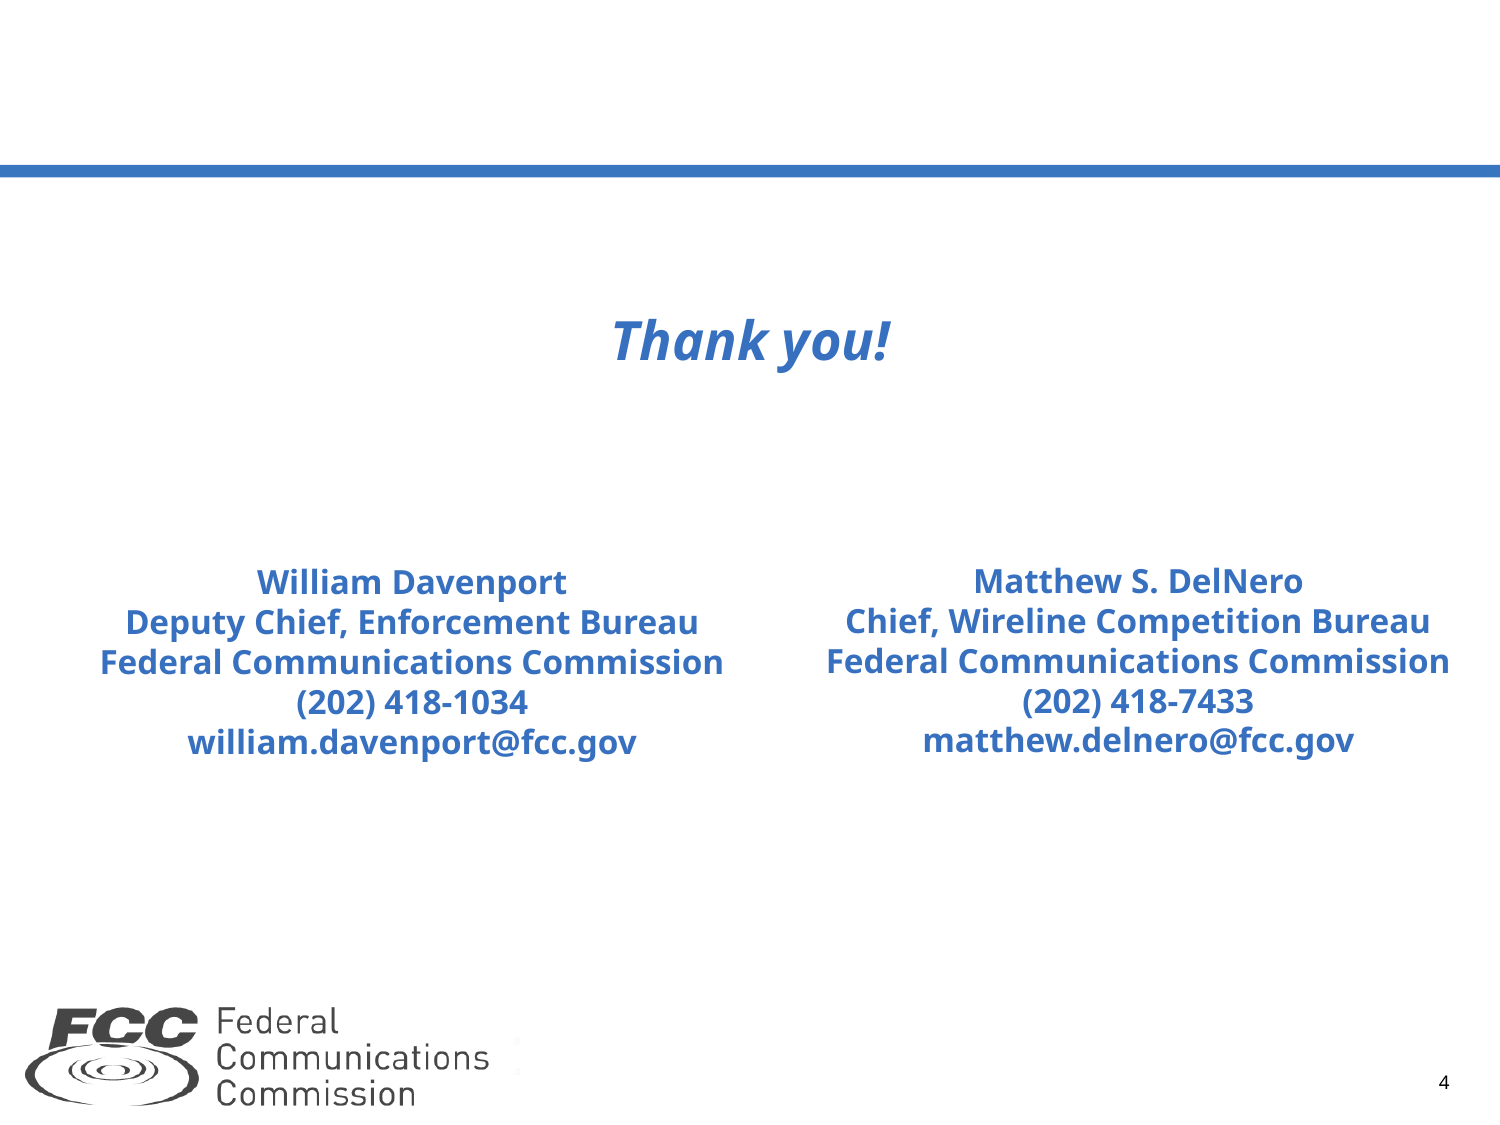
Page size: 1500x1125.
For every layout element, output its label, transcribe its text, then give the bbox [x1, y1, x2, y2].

picture [24, 1006, 524, 1106]
slide_number 4 [1439, 1058, 1488, 1109]
text_box Matthew S. DelNero Chief, Wireline Competition Bureau Federal Communications Commission (202) 418-7433 matthew.delnero@fcc.gov [774, 552, 1500, 807]
list Thank you! [58, 212, 1443, 415]
text_box William Davenport Deputy Chief, Enforcement Bureau Federal Communications Commission (202) 418-1034 william.davenport@fcc.gov [37, 554, 788, 809]
